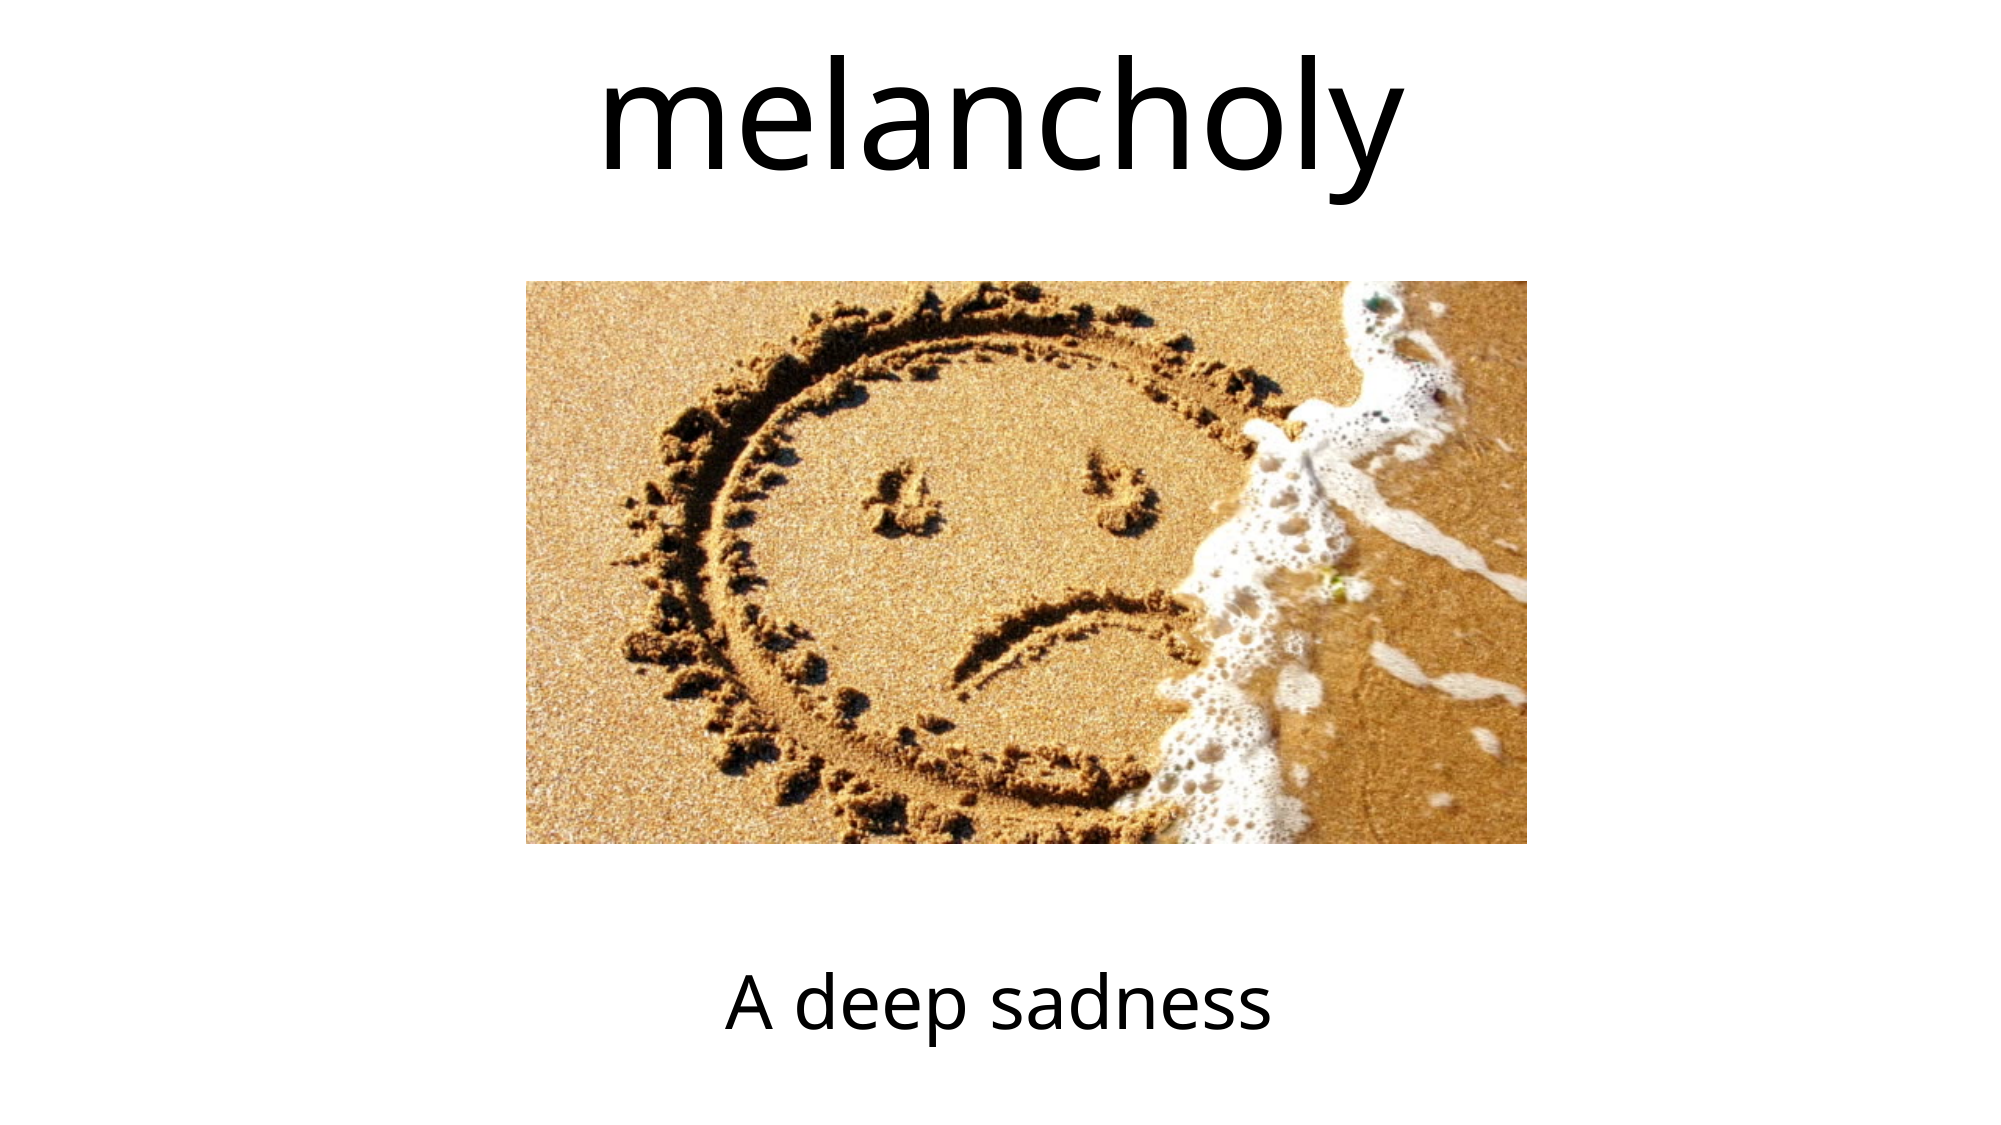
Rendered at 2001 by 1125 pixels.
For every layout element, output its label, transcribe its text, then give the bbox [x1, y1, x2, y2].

picture [526, 281, 1527, 844]
subtitle A deep sadness [249, 956, 1750, 1125]
title melancholy [249, 49, 1750, 210]
